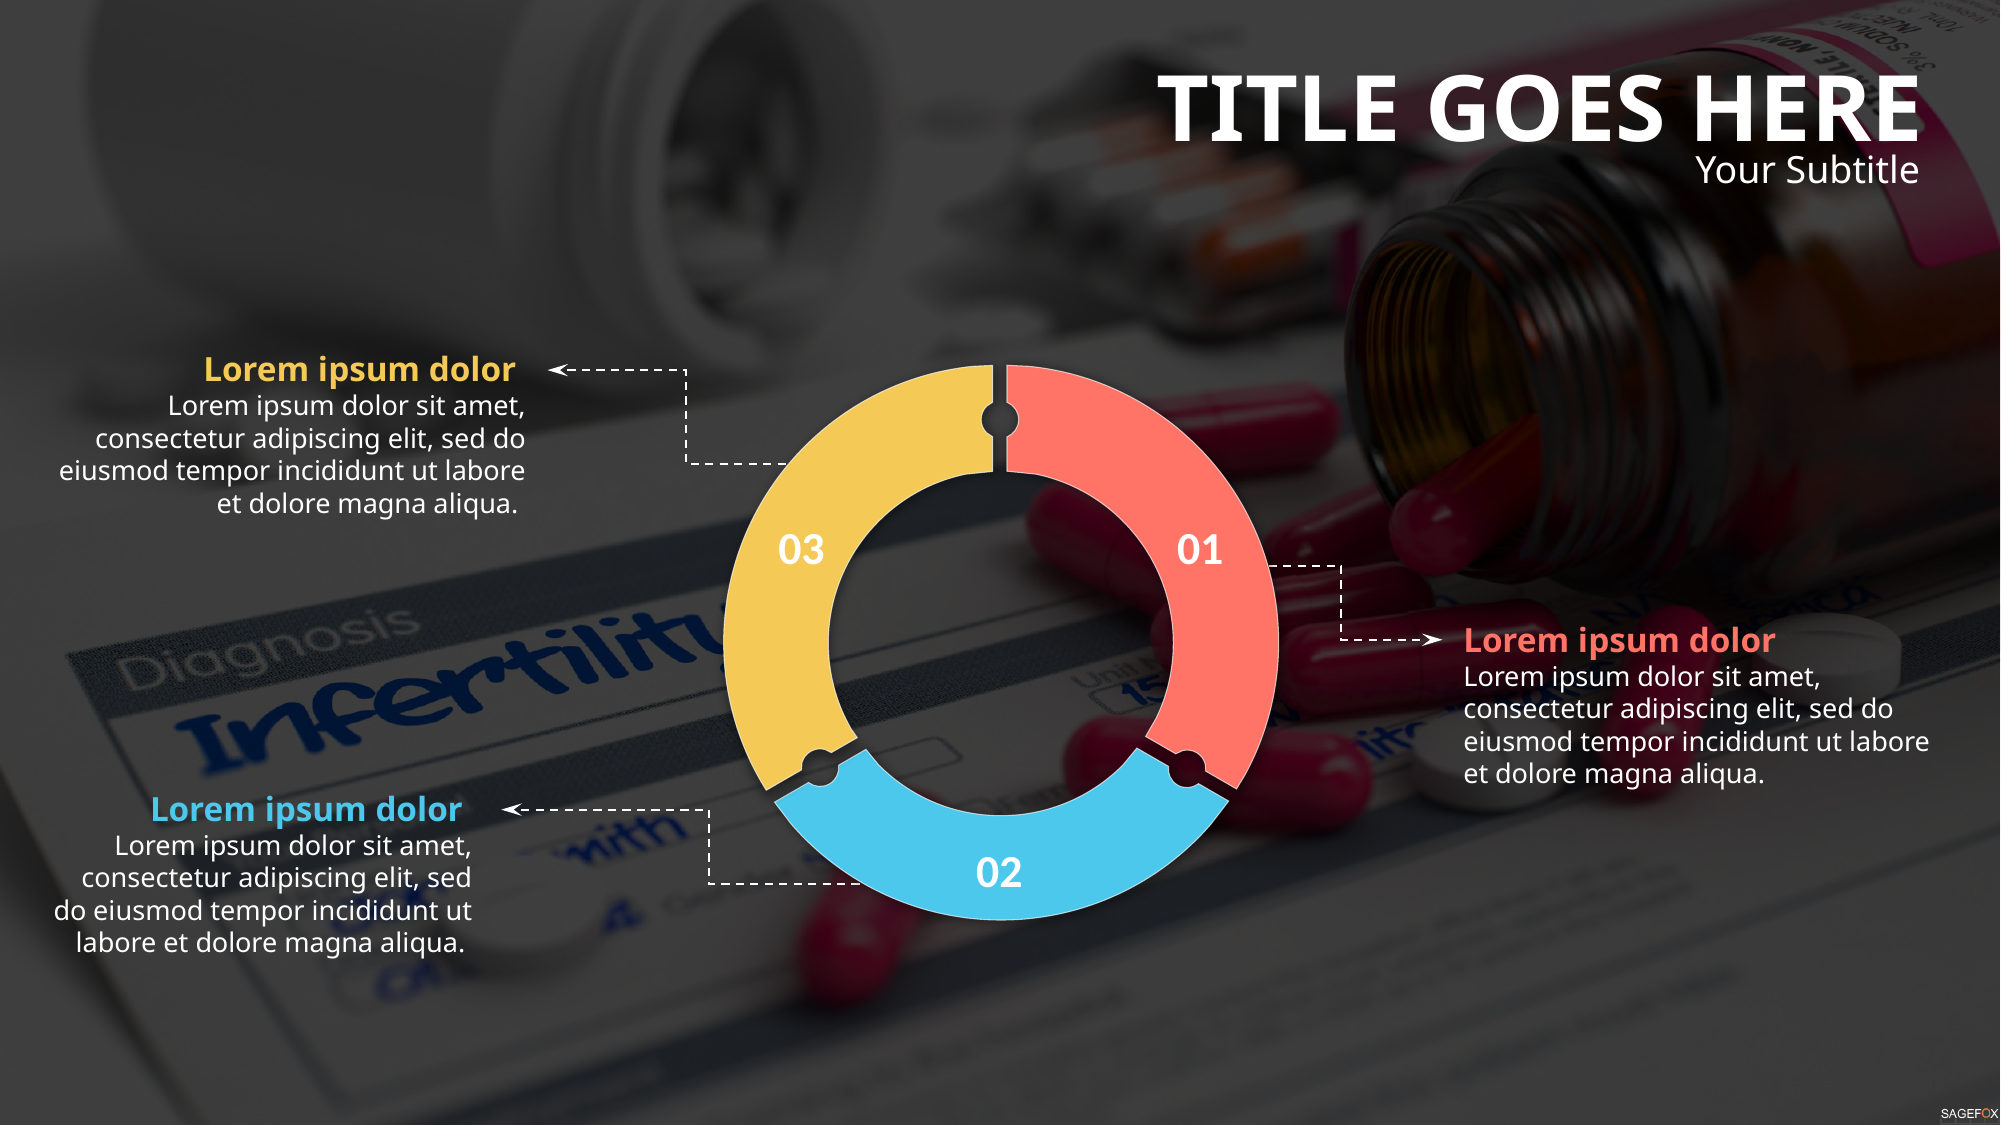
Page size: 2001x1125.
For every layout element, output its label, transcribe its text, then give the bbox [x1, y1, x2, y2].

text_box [774, 748, 1229, 920]
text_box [547, 370, 723, 464]
text_box Lorem ipsum dolor Lorem ipsum dolor sit amet, consectetur adipiscing elit, sed do eiusmod tempor incididunt ut labore et dolore magna aliqua. [1453, 613, 1947, 794]
text_box Lorem ipsum dolor Lorem ipsum dolor sit amet, consectetur adipiscing elit, sed do eiusmod tempor incididunt ut labore et dolore magna aliqua. [38, 343, 536, 524]
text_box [501, 809, 774, 885]
text_box Lorem ipsum dolor Lorem ipsum dolor sit amet, consectetur adipiscing elit, sed do eiusmod tempor incididunt ut labore et dolore magna aliqua. [36, 783, 482, 964]
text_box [1035, 42, 1939, 199]
picture [0, 0, 2001, 1125]
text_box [1279, 565, 1443, 640]
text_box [1006, 365, 1279, 789]
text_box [723, 365, 993, 791]
